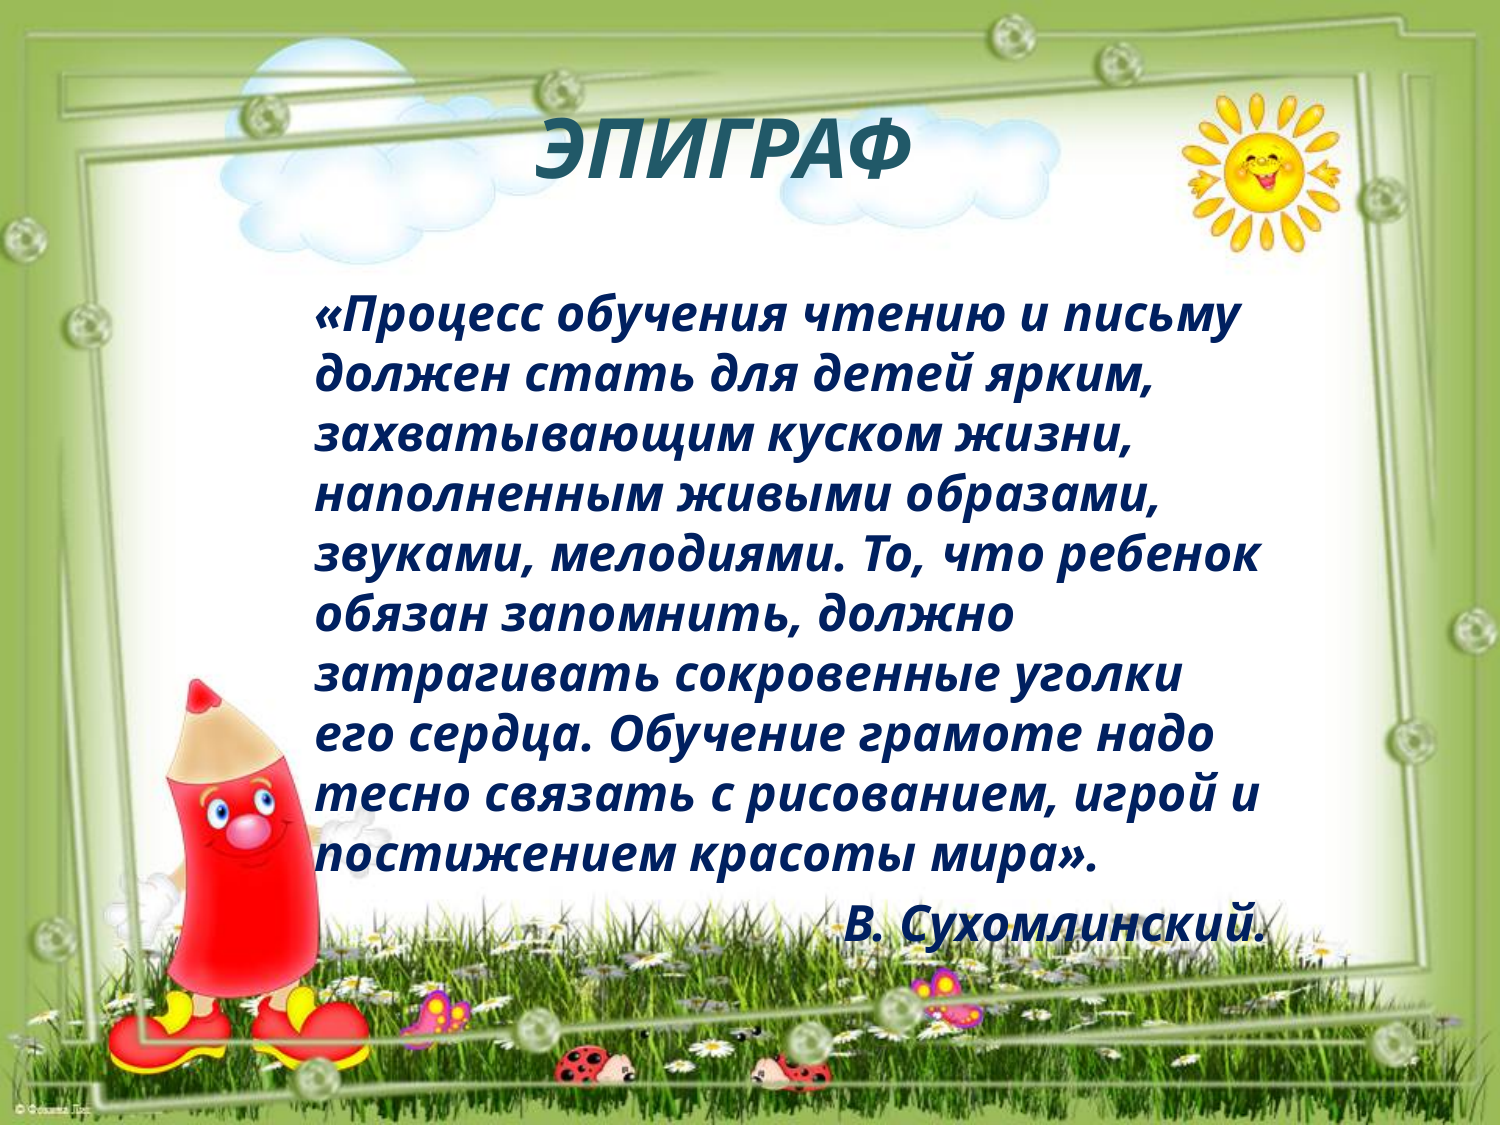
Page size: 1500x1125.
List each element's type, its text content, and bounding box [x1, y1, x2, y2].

title Эпиграф [87, 87, 1363, 311]
list «Процесс обучения чтению и письму должен стать для детей ярким, захватывающим куском жизни, наполненным живыми образами, звуками, мелодиями. То, что ребенок обязан запомнить, должно затрагивать сокровенные уголки его сердца. Обучение грамоте надо тесно связать с рисованием, игрой и постижением красоты мира». В. Сухомлинский. [300, 337, 1284, 1017]
picture [0, 0, 1500, 1125]
